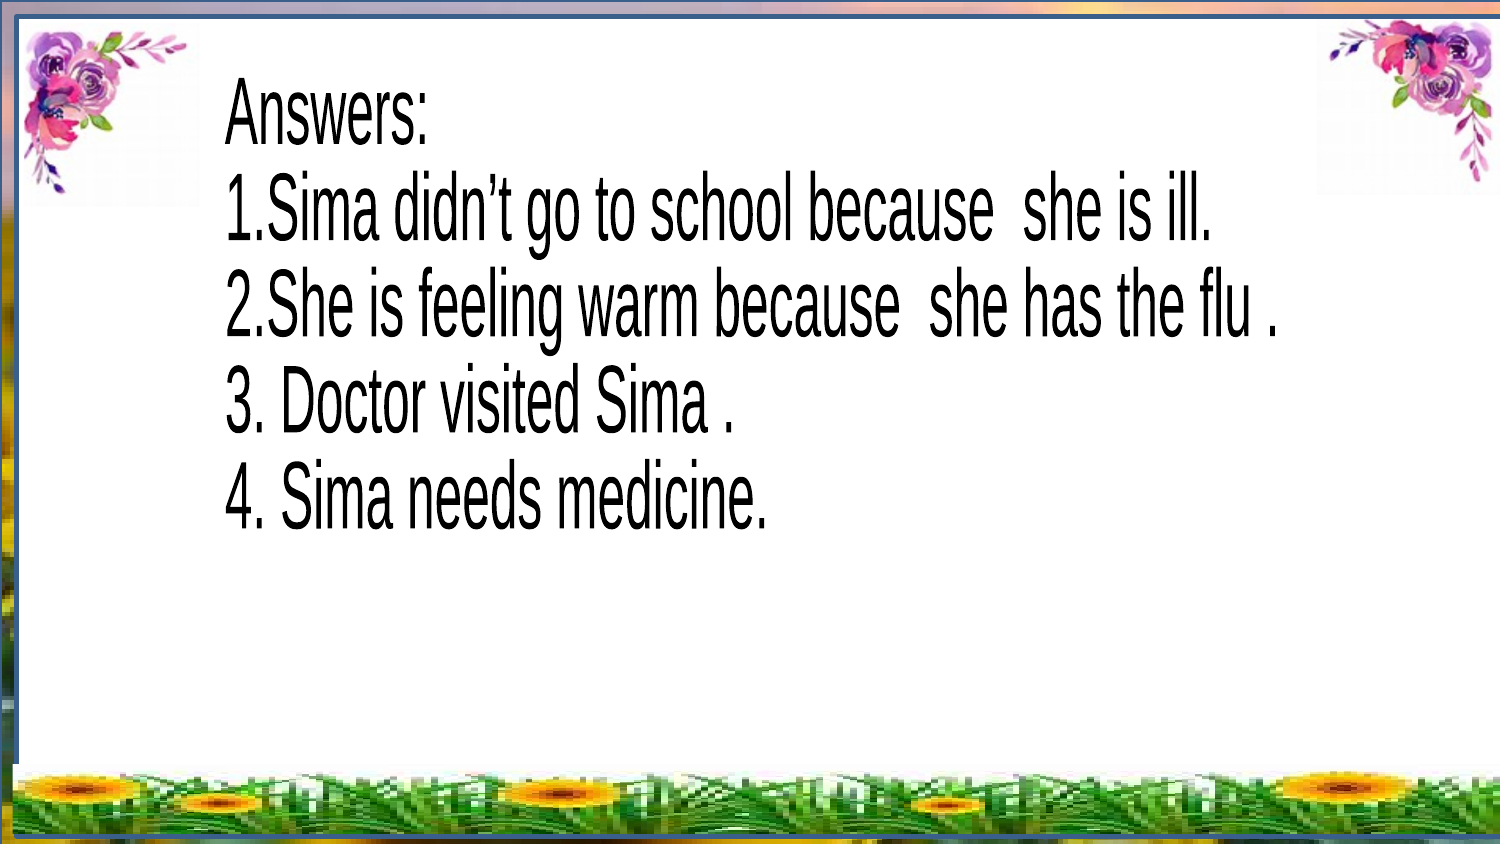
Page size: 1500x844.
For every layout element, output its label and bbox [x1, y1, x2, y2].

picture [1316, 19, 1500, 196]
picture [19, 26, 204, 203]
text_box [0, 0, 1500, 844]
picture [12, 764, 1500, 834]
